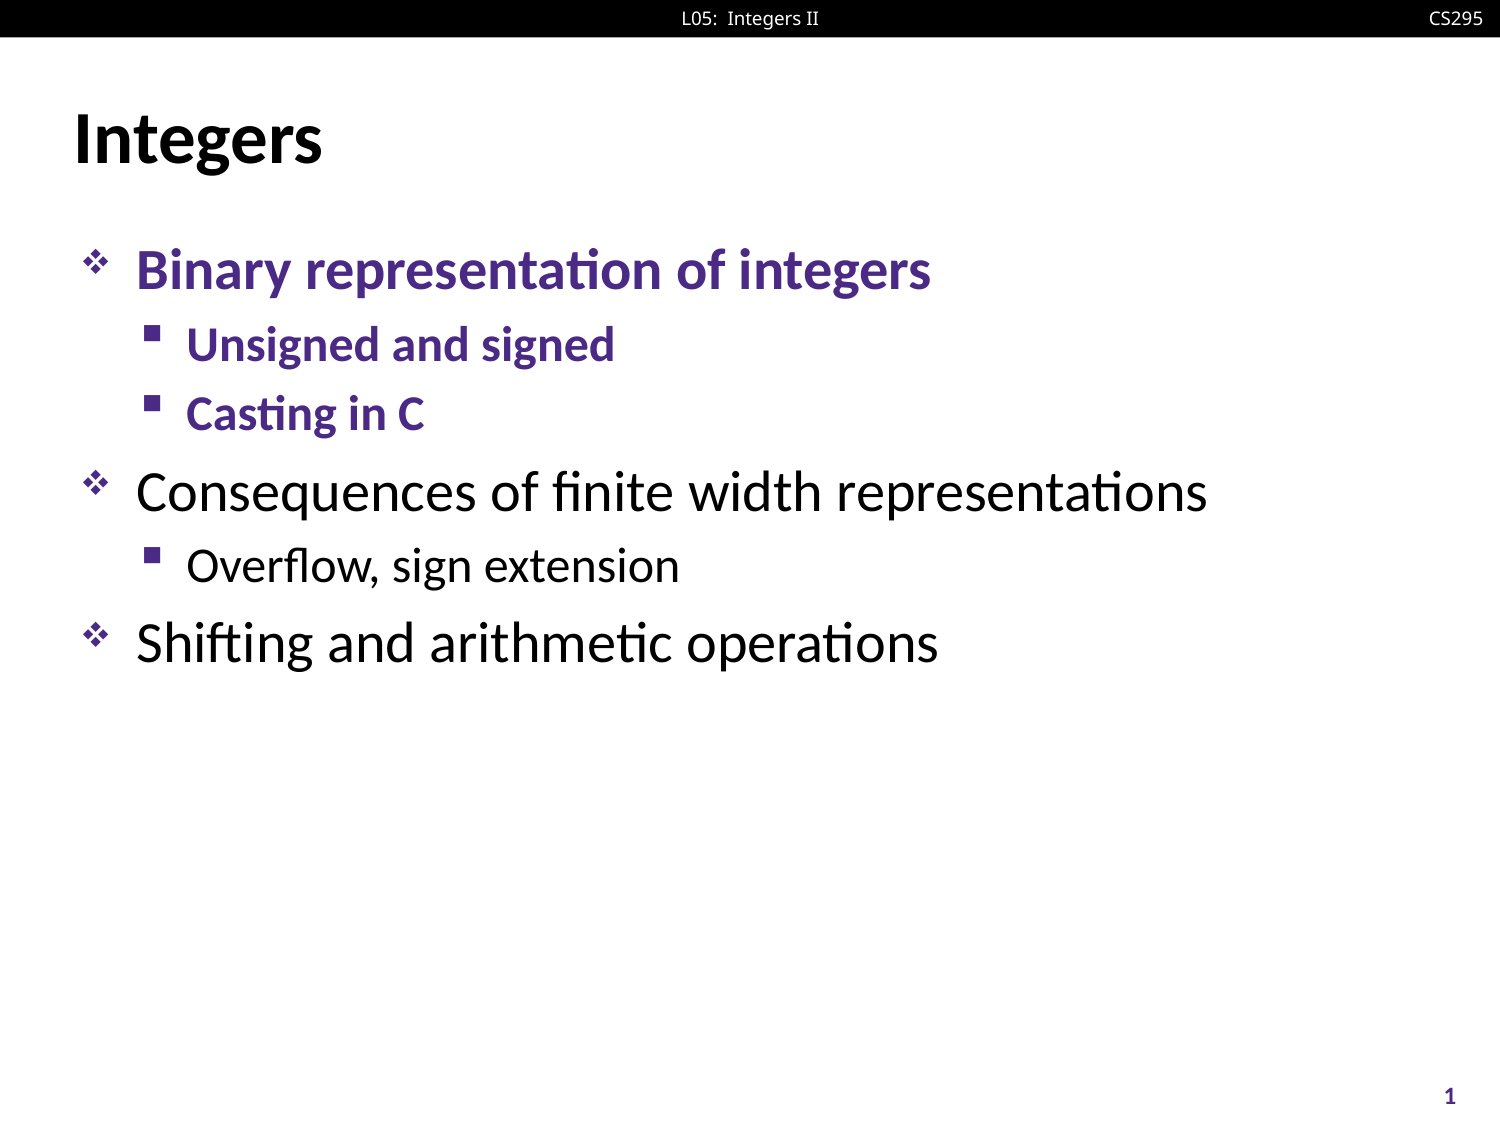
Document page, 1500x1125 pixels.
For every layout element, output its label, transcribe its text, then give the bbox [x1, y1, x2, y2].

slide_number 1 [1400, 1065, 1500, 1125]
list Binary representation of integers Unsigned and signed Casting in C Consequences of finite width representations Overflow, sign extension Shifting and arithmetic operations [64, 223, 1438, 1040]
title Integers [58, 71, 1438, 197]
